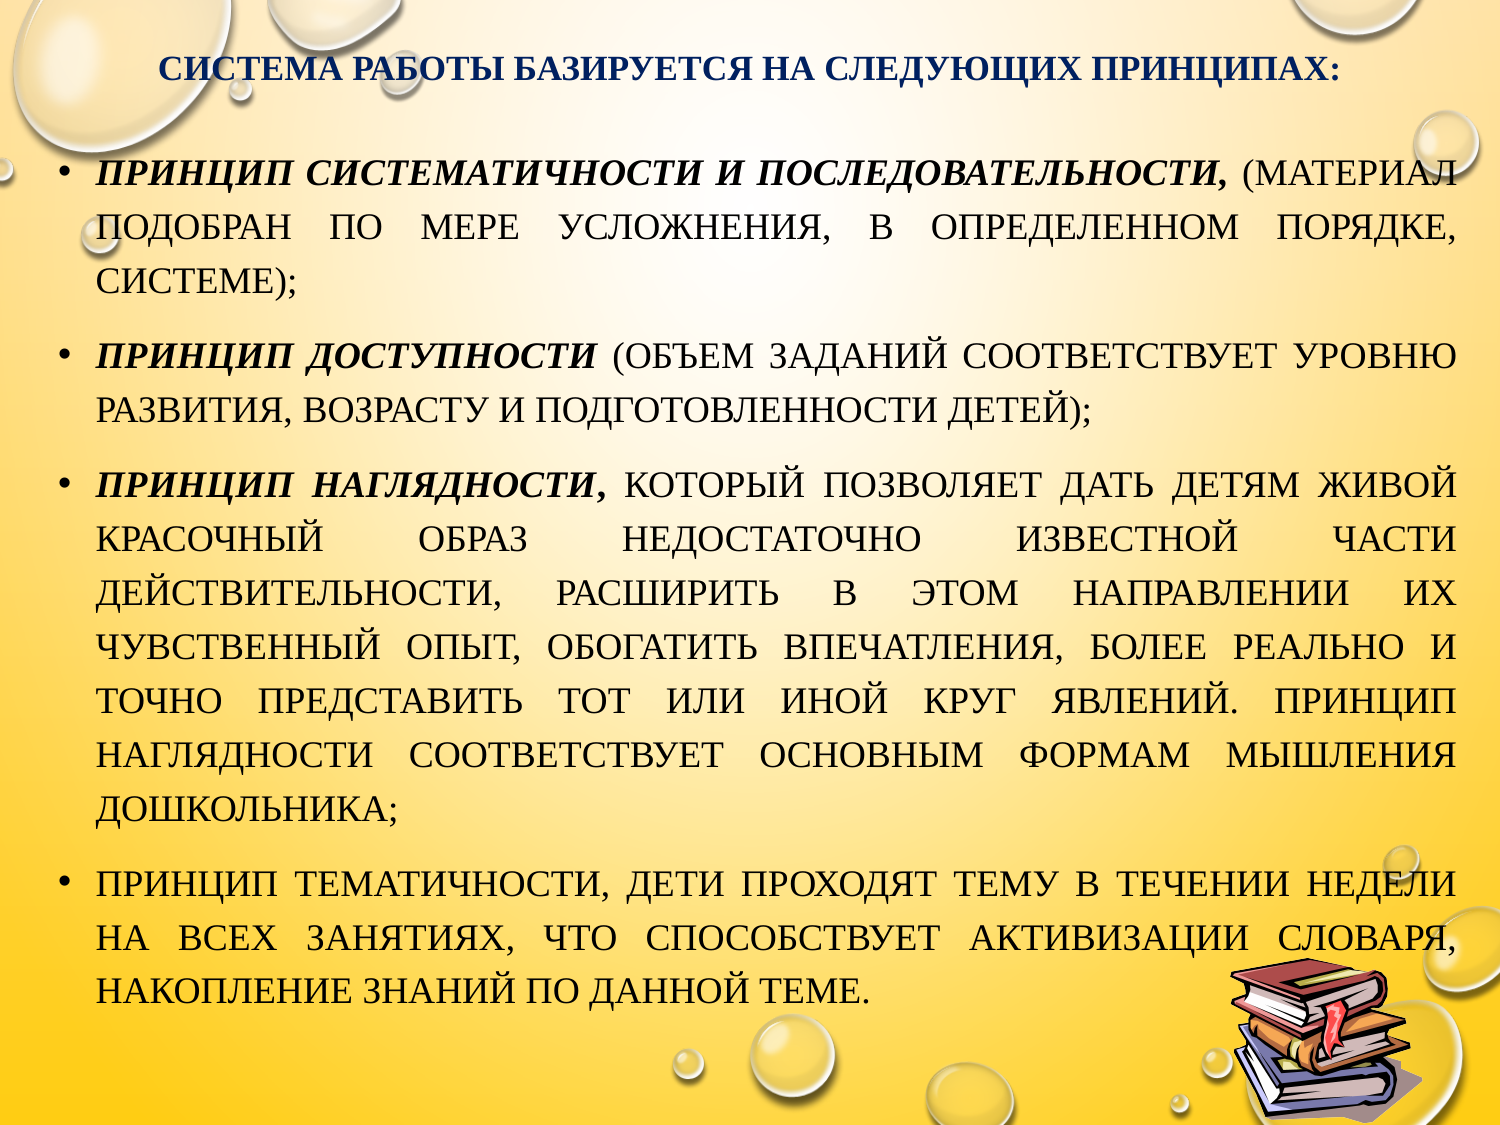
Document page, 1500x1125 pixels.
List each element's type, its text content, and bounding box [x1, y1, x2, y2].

picture [0, 0, 1500, 1125]
title Система работы базируется на следующих принципах: [112, 27, 1388, 112]
list принцип систематичности и последовательности, (материал подобран по мере усложнения, в определенном порядке, системе); принцип доступности (объем заданий соответствует уровню развития, возрасту и подготовленности детей); принцип наглядности, который позволяет дать детям живой красочный образ недостаточно известной части действительности, расширить в этом направлении их чувственный опыт, обогатить впечатления, более реально и точно представить тот или иной круг явлений. Принцип наглядности соответствует основным формам мышления дошкольника; принцип тематичности, Дети проходят тему в течении недели на всех занятиях, что способствует активизации словаря, накопление знаний по данной теме. [43, 131, 1473, 1094]
